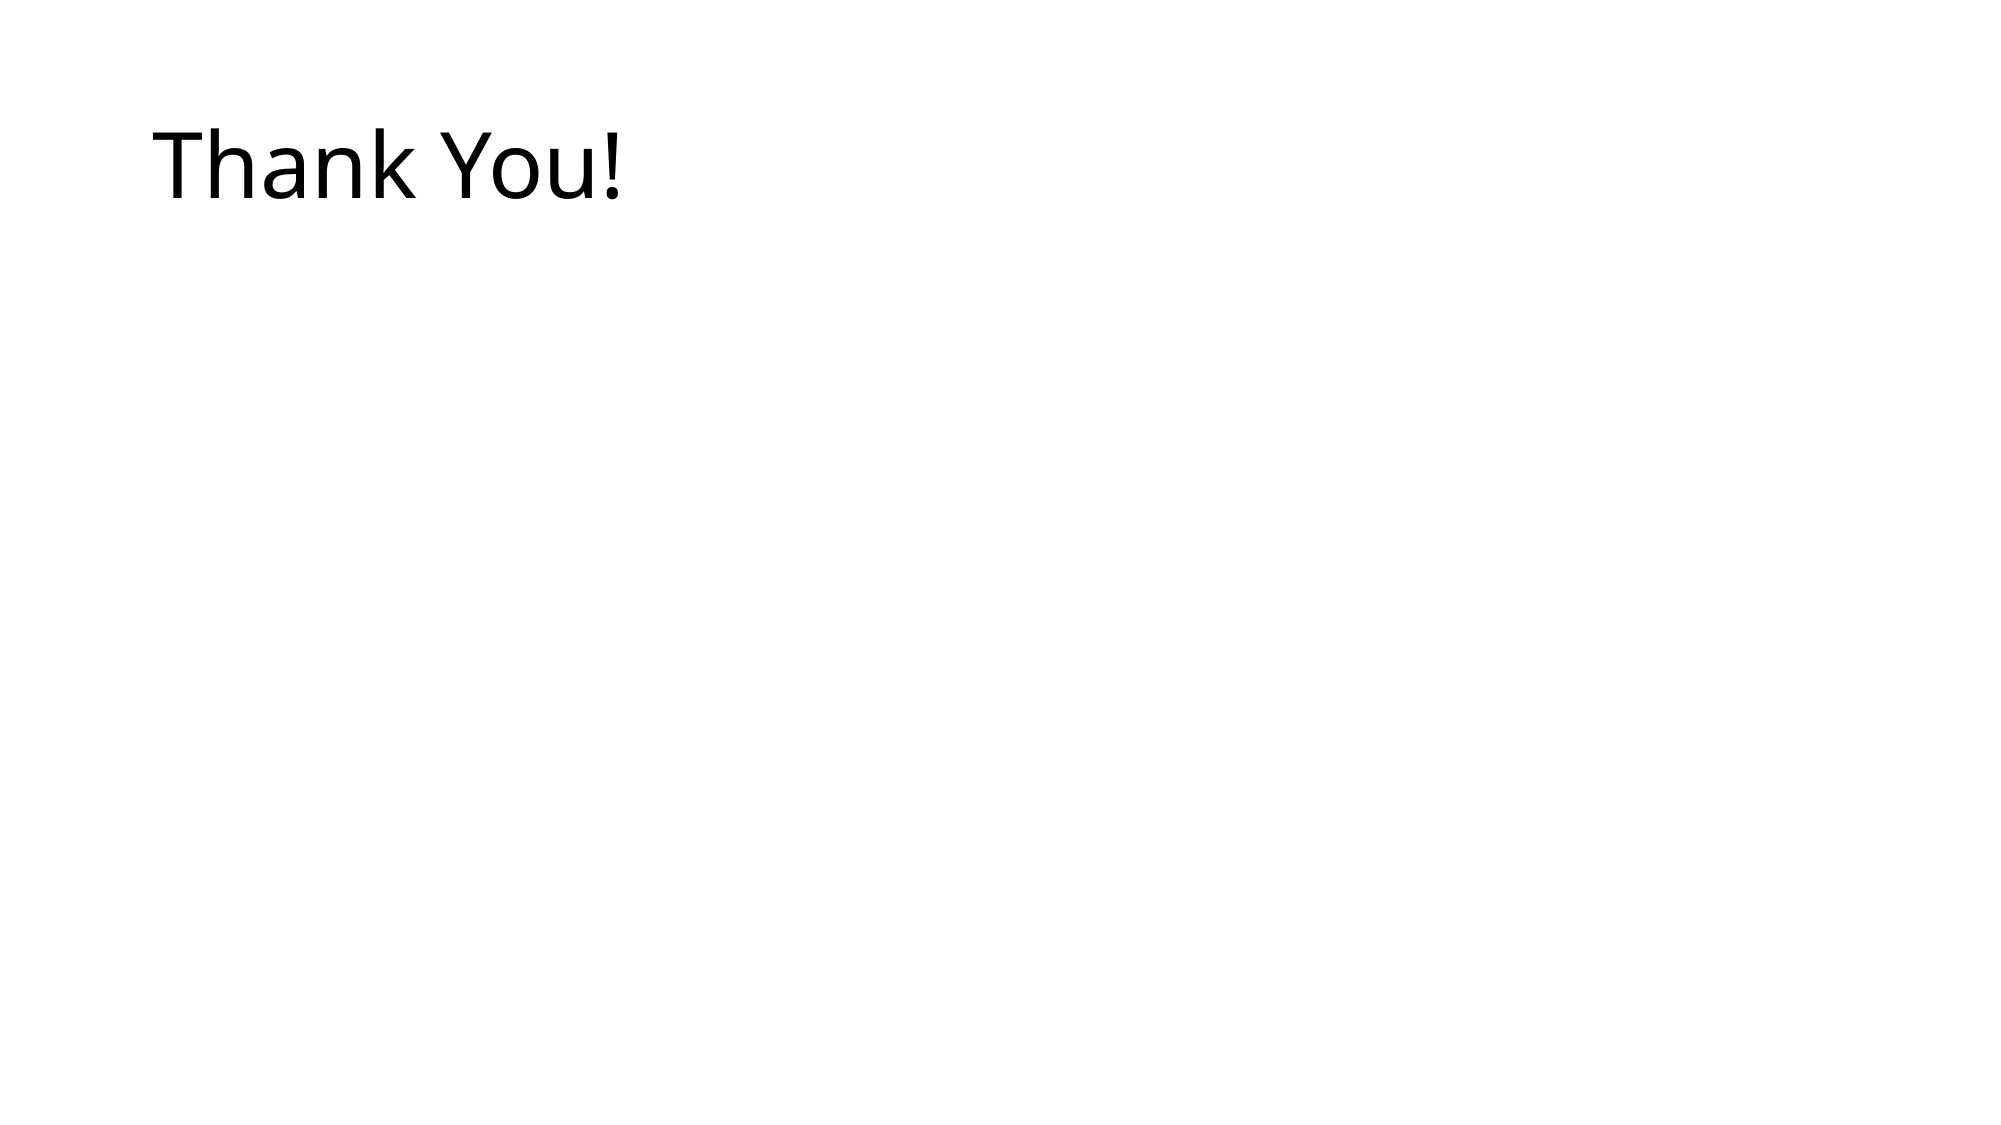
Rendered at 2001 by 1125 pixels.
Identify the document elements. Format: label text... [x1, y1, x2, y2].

title Thank You! [137, 59, 1863, 278]
